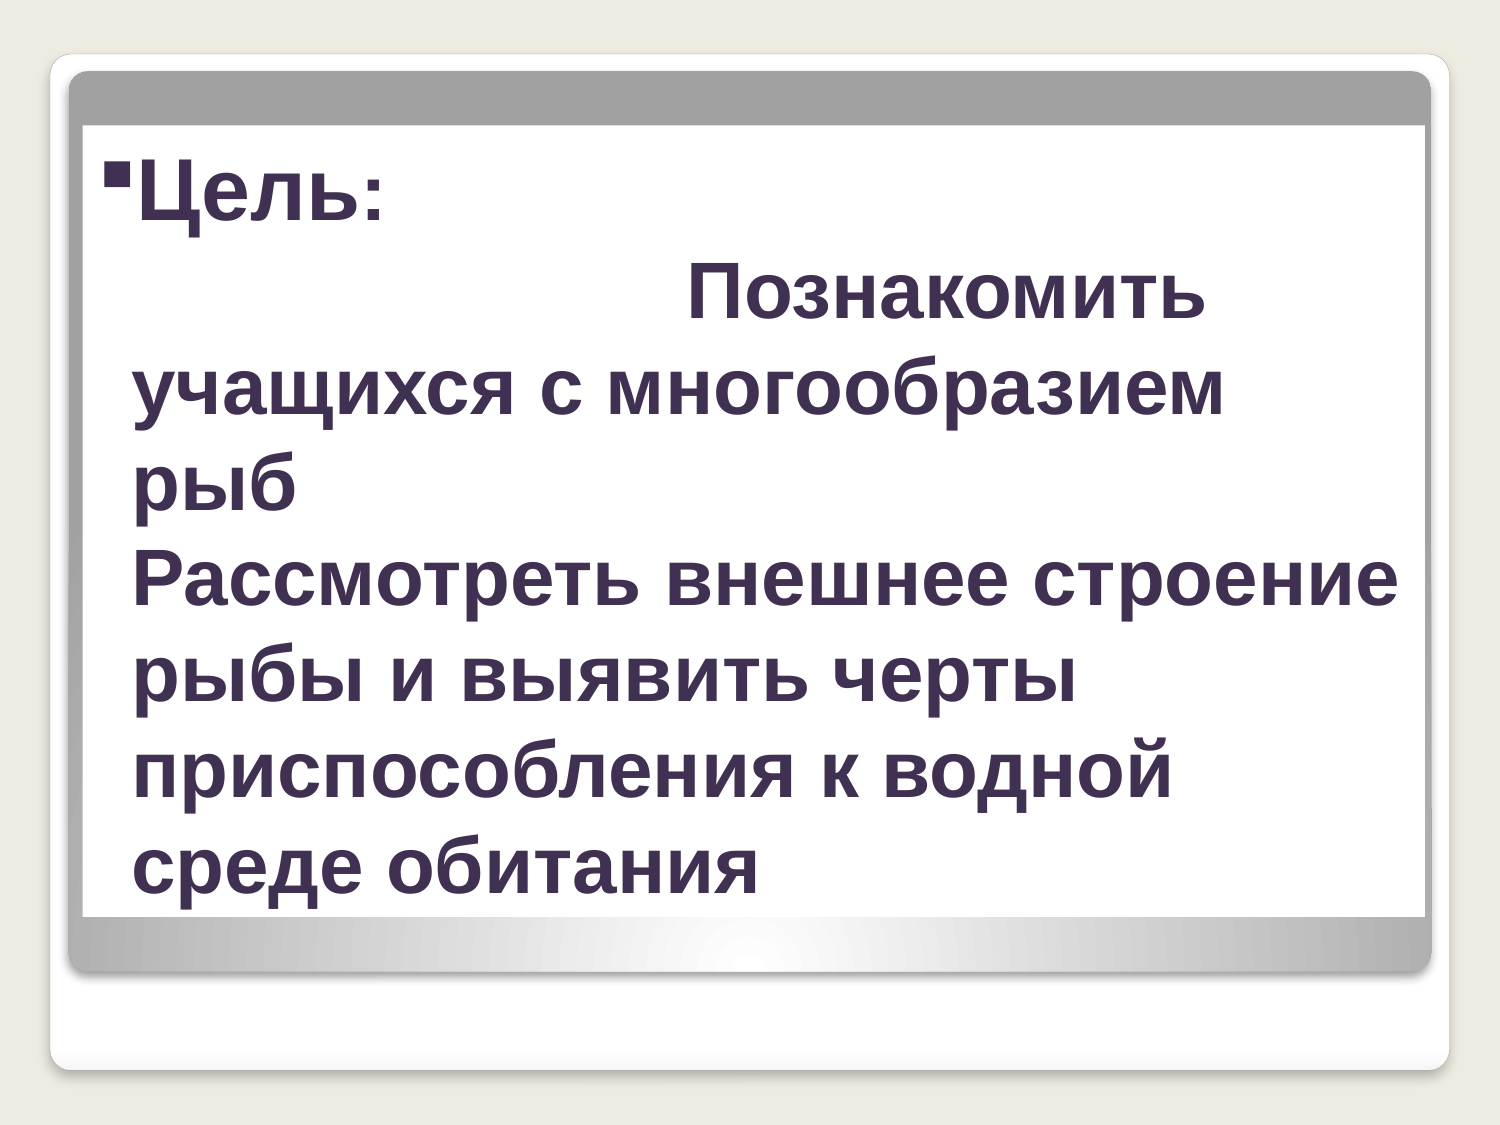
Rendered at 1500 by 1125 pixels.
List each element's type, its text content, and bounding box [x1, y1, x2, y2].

title Цель: Познакомить учащихся с многообразием рыб Рассмотреть внешнее строение рыбы и выявить черты приспособления к водной среде обитания [82, 125, 1425, 917]
